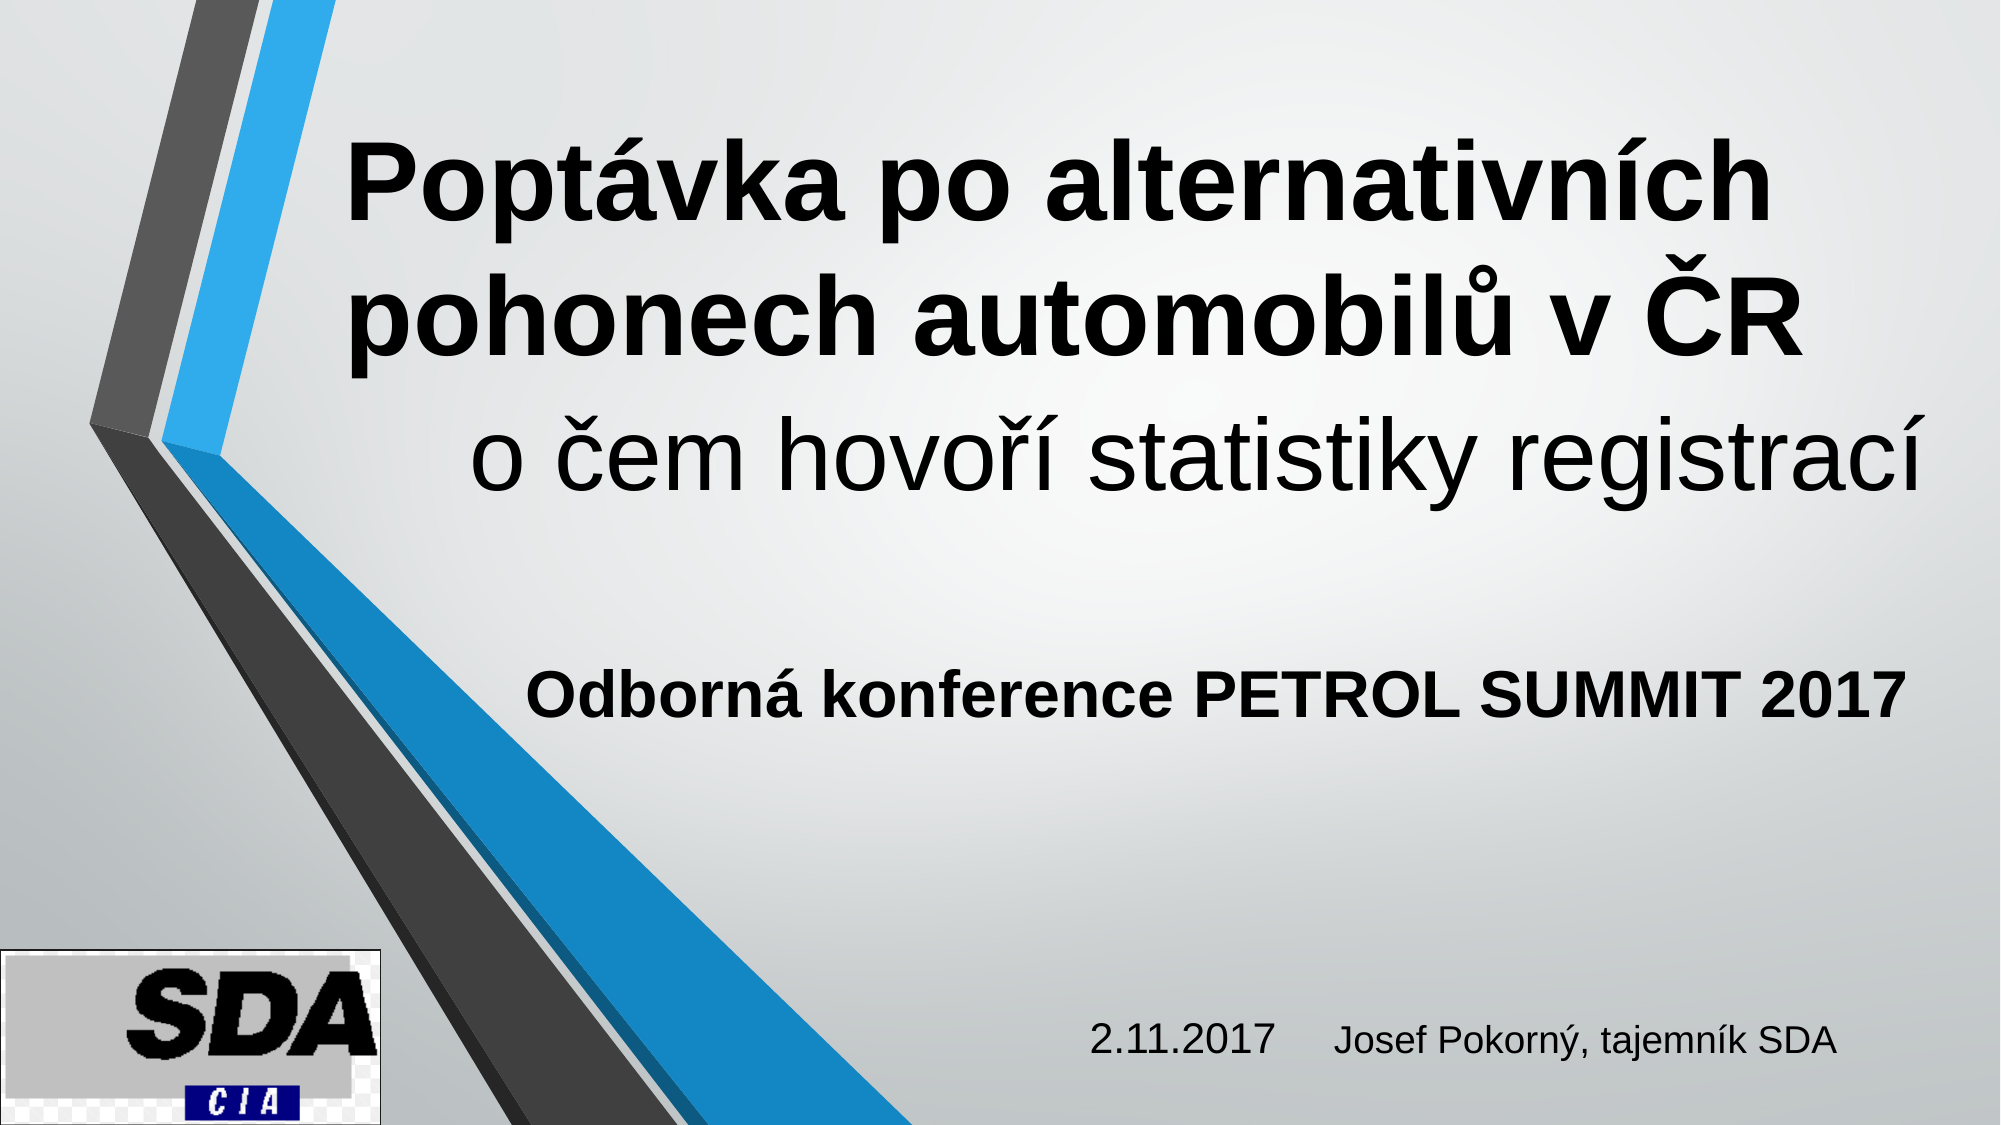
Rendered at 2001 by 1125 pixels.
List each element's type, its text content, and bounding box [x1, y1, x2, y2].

title Poptávka po alternativních pohonech automobilů v ČR o čem hovoří statistiky registrací [329, 89, 2000, 521]
picture [0, 949, 381, 1125]
subtitle Odborná konference PETROL SUMMIT 2017 2.11.2017 Josef Pokorný, tajemník SDA [510, 545, 1961, 1087]
